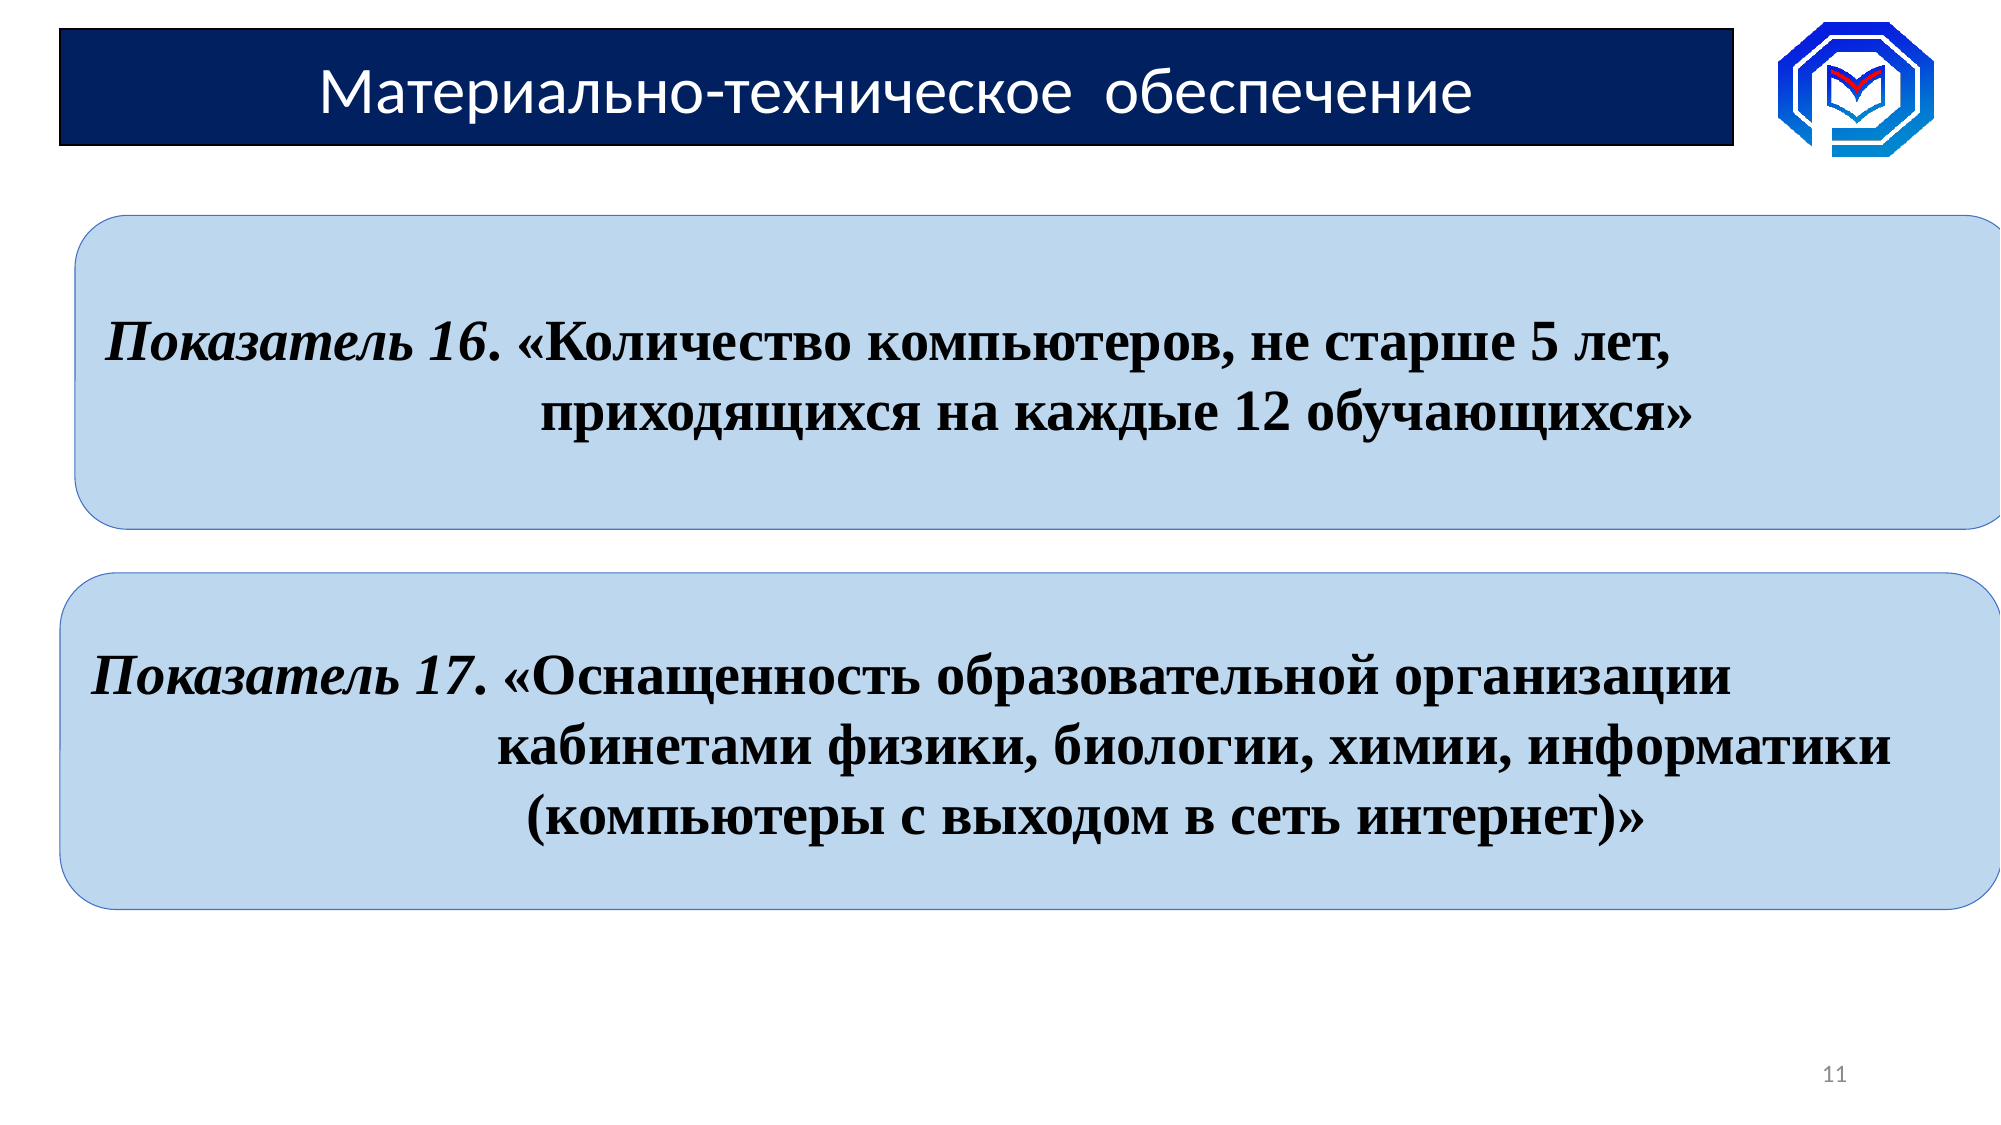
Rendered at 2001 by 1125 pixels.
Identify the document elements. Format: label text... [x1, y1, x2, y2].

slide_number 11 [1412, 1042, 1863, 1103]
text_box Показатель 16. «Количество компьютеров, не старше 5 лет, приходящихся на каждые 12 обучающихся» [74, 214, 2000, 530]
text_box Материально-техническое обеспечение [59, 28, 1734, 146]
picture [1778, 22, 1934, 158]
text_box Показатель 17. «Оснащенность образовательной организации кабинетами физики, биологии, химии, информатики (компьютеры с выходом в сеть интернет)» [59, 572, 2000, 911]
